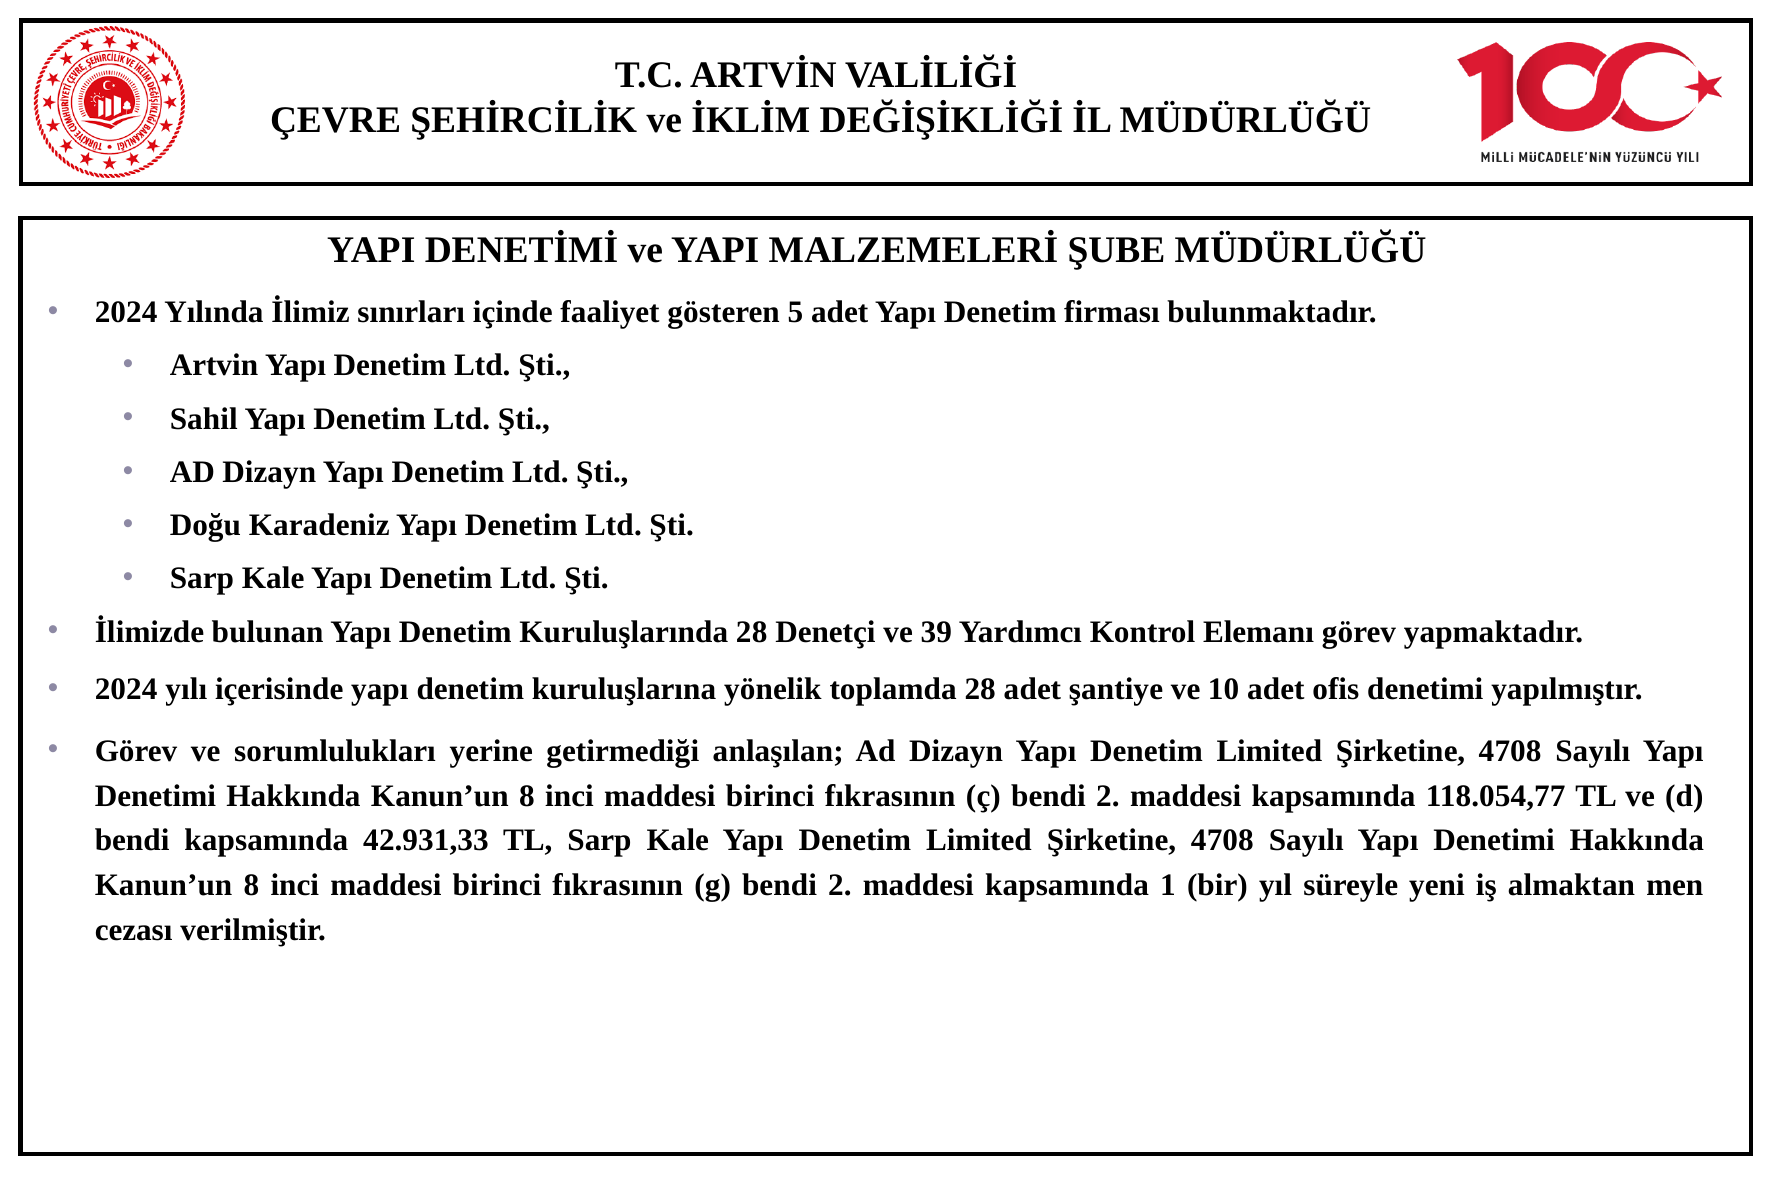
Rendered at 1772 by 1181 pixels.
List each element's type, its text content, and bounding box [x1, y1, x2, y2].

picture [1457, 42, 1722, 162]
text_box 2024 Yılında İlimiz sınırları içinde faaliyet gösteren 5 adet Yapı Denetim firması bulunmaktadır. Artvin Yapı Denetim Ltd. Şti., Sahil Yapı Denetim Ltd. Şti., AD Dizayn Yapı Denetim Ltd. Şti., Doğu Karadeniz Yapı Denetim Ltd. Şti. Sarp Kale Yapı Denetim Ltd. Şti. İlimizde bulunan Yapı Denetim Kuruluşlarında 28 Denetçi ve 39 Yardımcı Kontrol Elemanı görev yapmaktadır. 2024 yılı içerisinde yapı denetim kuruluşlarına yönelik toplamda 28 adet şantiye ve 10 adet ofis denetimi yapılmıştır. Görev ve sorumlulukları yerine getirmediği anlaşılan; Ad Dizayn Yapı Denetim Limited Şirketine, 4708 Sayılı Yapı Denetimi Hakkında Kanun’un 8 inci maddesi birinci fıkrasının (ç) bendi 2. maddesi kapsamında 118.054,77 TL ve (d) bendi kapsamında 42.931,33 TL, Sarp Kale Yapı Denetim Limited Şirketine, 4708 Sayılı Yapı Denetimi Hakkında Kanun’un 8 inci maddesi birinci fıkrasının (g) bendi 2. maddesi kapsamında 1 (bir) yıl süreyle yeni iş almaktan men cezası verilmiştir. [33, 276, 1722, 1131]
text_box [20, 19, 1752, 185]
text_box [19, 217, 1752, 1155]
text_box T.C. ARTVİN VALİLİĞİ ÇEVRE ŞEHİRCİLİK ve İKLİM DEĞİŞİKLİĞİ İL MÜDÜRLÜĞÜ [214, 42, 1428, 162]
picture [32, 26, 185, 178]
text_box YAPI DENETİMİ ve YAPI MALZEMELERİ ŞUBE MÜDÜRLÜĞÜ [33, 218, 1722, 273]
